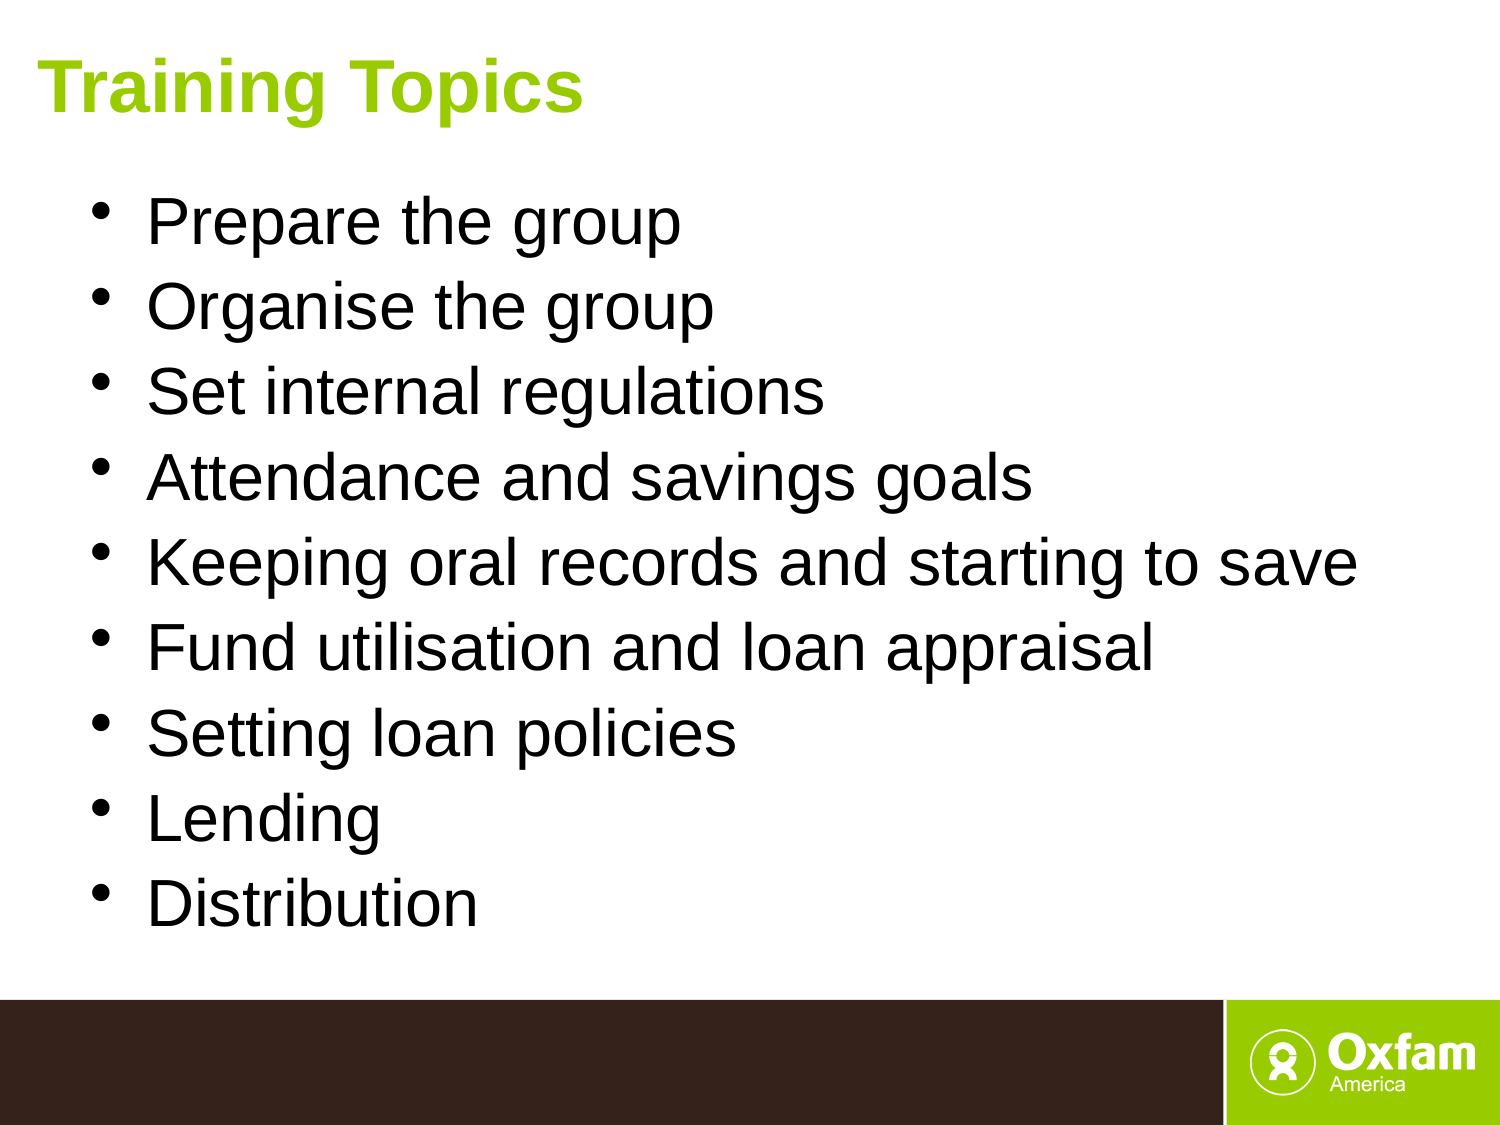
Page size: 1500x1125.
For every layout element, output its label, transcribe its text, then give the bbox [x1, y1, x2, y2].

picture [1250, 1029, 1475, 1096]
title Training Topics [37, 37, 1388, 176]
list Prepare the group Organise the group Set internal regulations Attendance and savings goals Keeping oral records and starting to save Fund utilisation and loan appraisal Setting loan policies Lending Distribution [75, 179, 1425, 1005]
